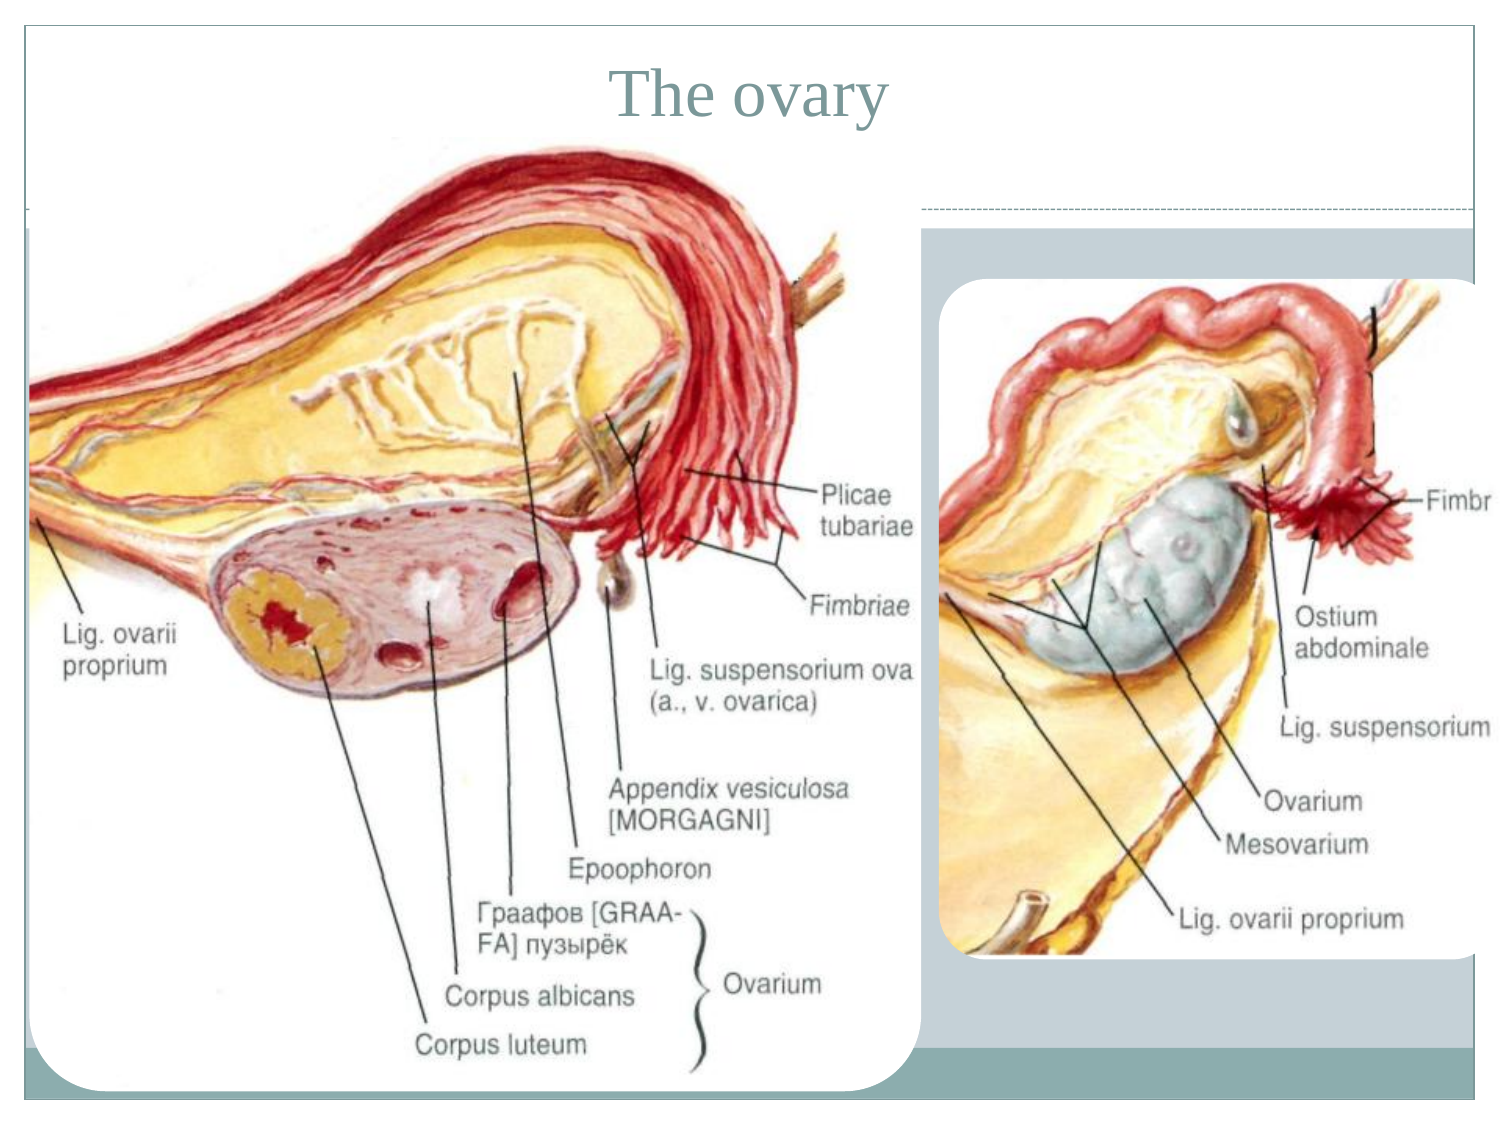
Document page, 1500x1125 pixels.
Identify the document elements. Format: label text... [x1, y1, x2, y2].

title The ovary [49, 37, 1450, 138]
picture [29, 136, 922, 1092]
picture [938, 278, 1500, 960]
